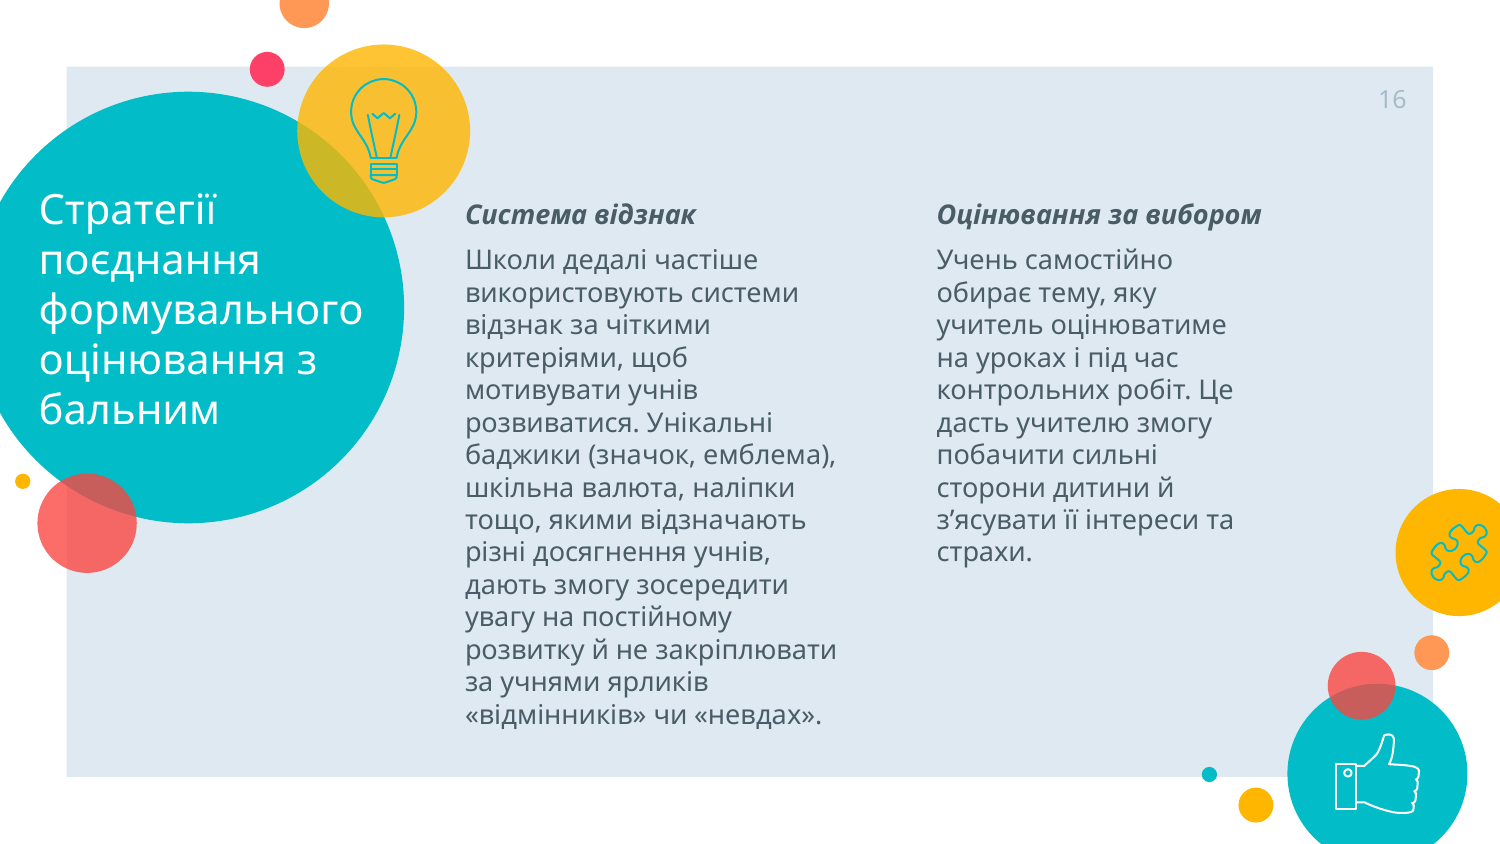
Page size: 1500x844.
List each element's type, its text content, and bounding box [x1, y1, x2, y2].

list Система відзнак Школи дедалі частіше використовують системи відзнак за чіткими критеріями, щоб мотивувати учнів розвиватися. Унікальні баджики (значок, емблема), шкільна валюта, наліпки тощо, якими відзначають різні досягнення учнів, дають змогу зосередити увагу на постійному розвитку й не закріплювати за учнями ярликів «відмінників» чи «невдах». [425, 182, 859, 844]
title Стратегії поєднання формувального оцінювання з бальним [23, 91, 387, 524]
list Оцінювання за вибором Учень самостійно обирає тему, яку учитель оцінюватиме на уроках і під час контрольних робіт. Це дасть учителю змогу побачити сильні сторони дитини й з’ясувати її інтереси та страхи. [897, 182, 1282, 700]
slide_number 16 [1331, 68, 1422, 134]
